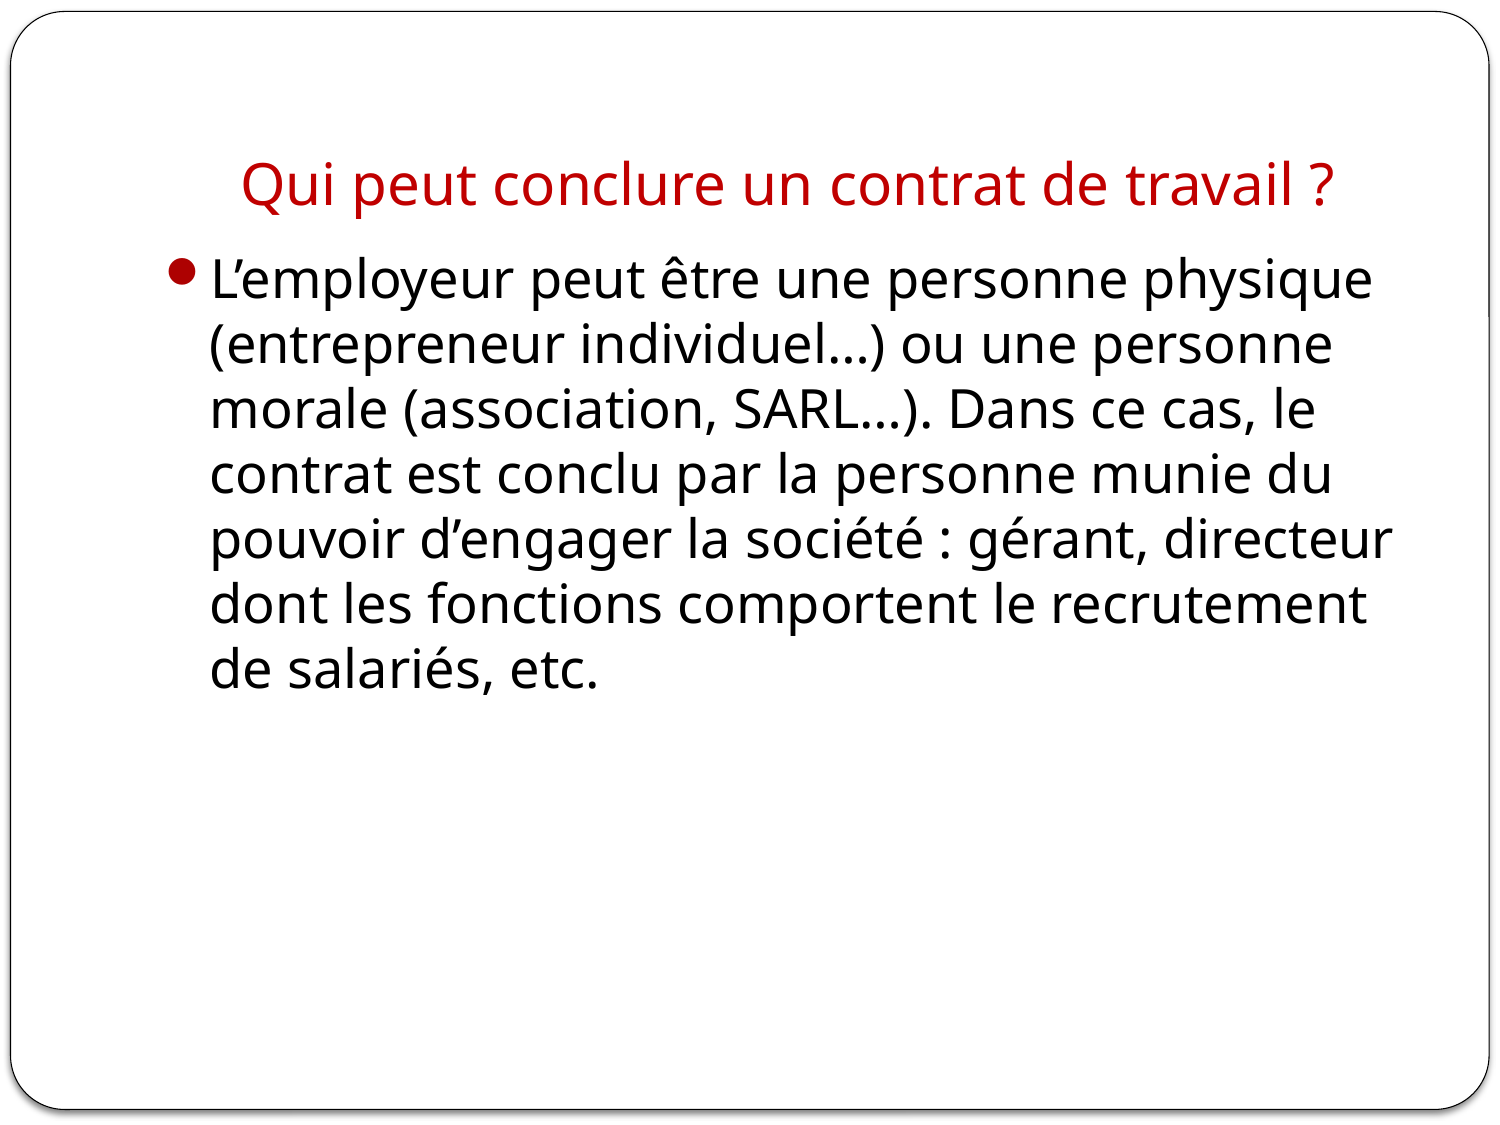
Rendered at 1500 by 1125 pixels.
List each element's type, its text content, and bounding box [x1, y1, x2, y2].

title Qui peut conclure un contrat de travail ? [150, 45, 1425, 233]
list L’employeur peut être une personne physique (entrepreneur individuel…) ou une personne morale (association, SARL…). Dans ce cas, le contrat est conclu par la personne munie du pouvoir d’engager la société : gérant, directeur dont les fonctions comportent le recrutement de salariés, etc. [150, 237, 1425, 988]
